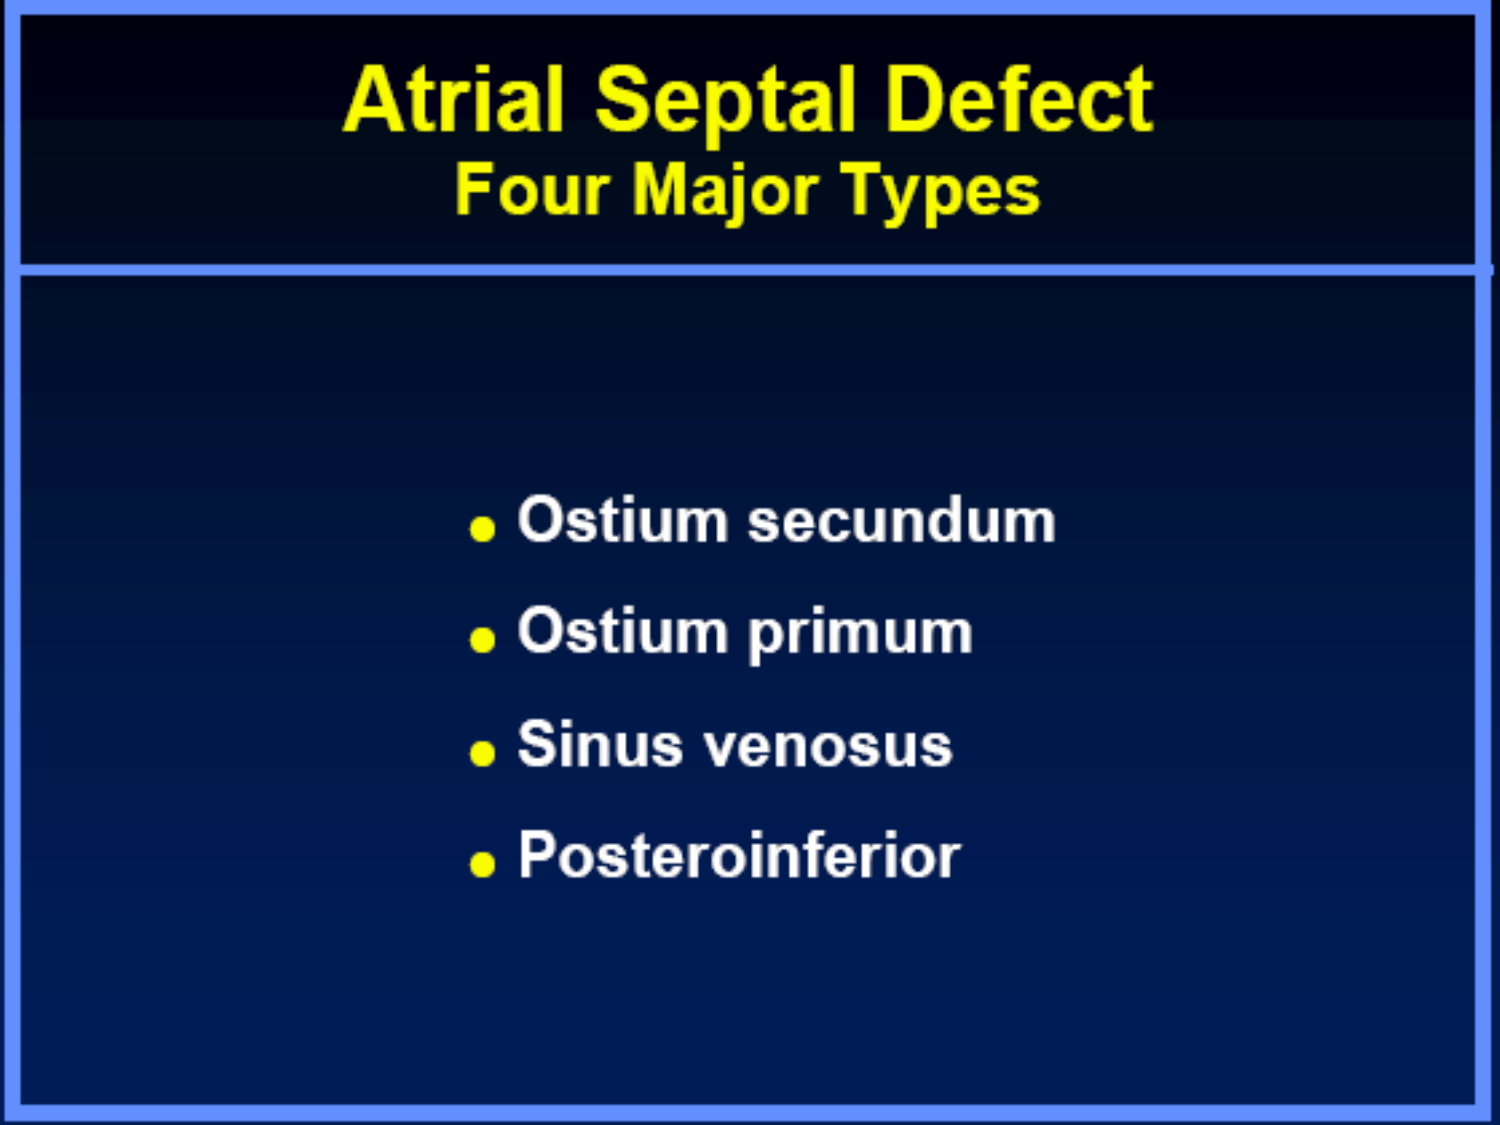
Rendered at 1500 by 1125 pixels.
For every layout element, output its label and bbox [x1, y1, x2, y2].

list [0, 0, 1500, 1125]
